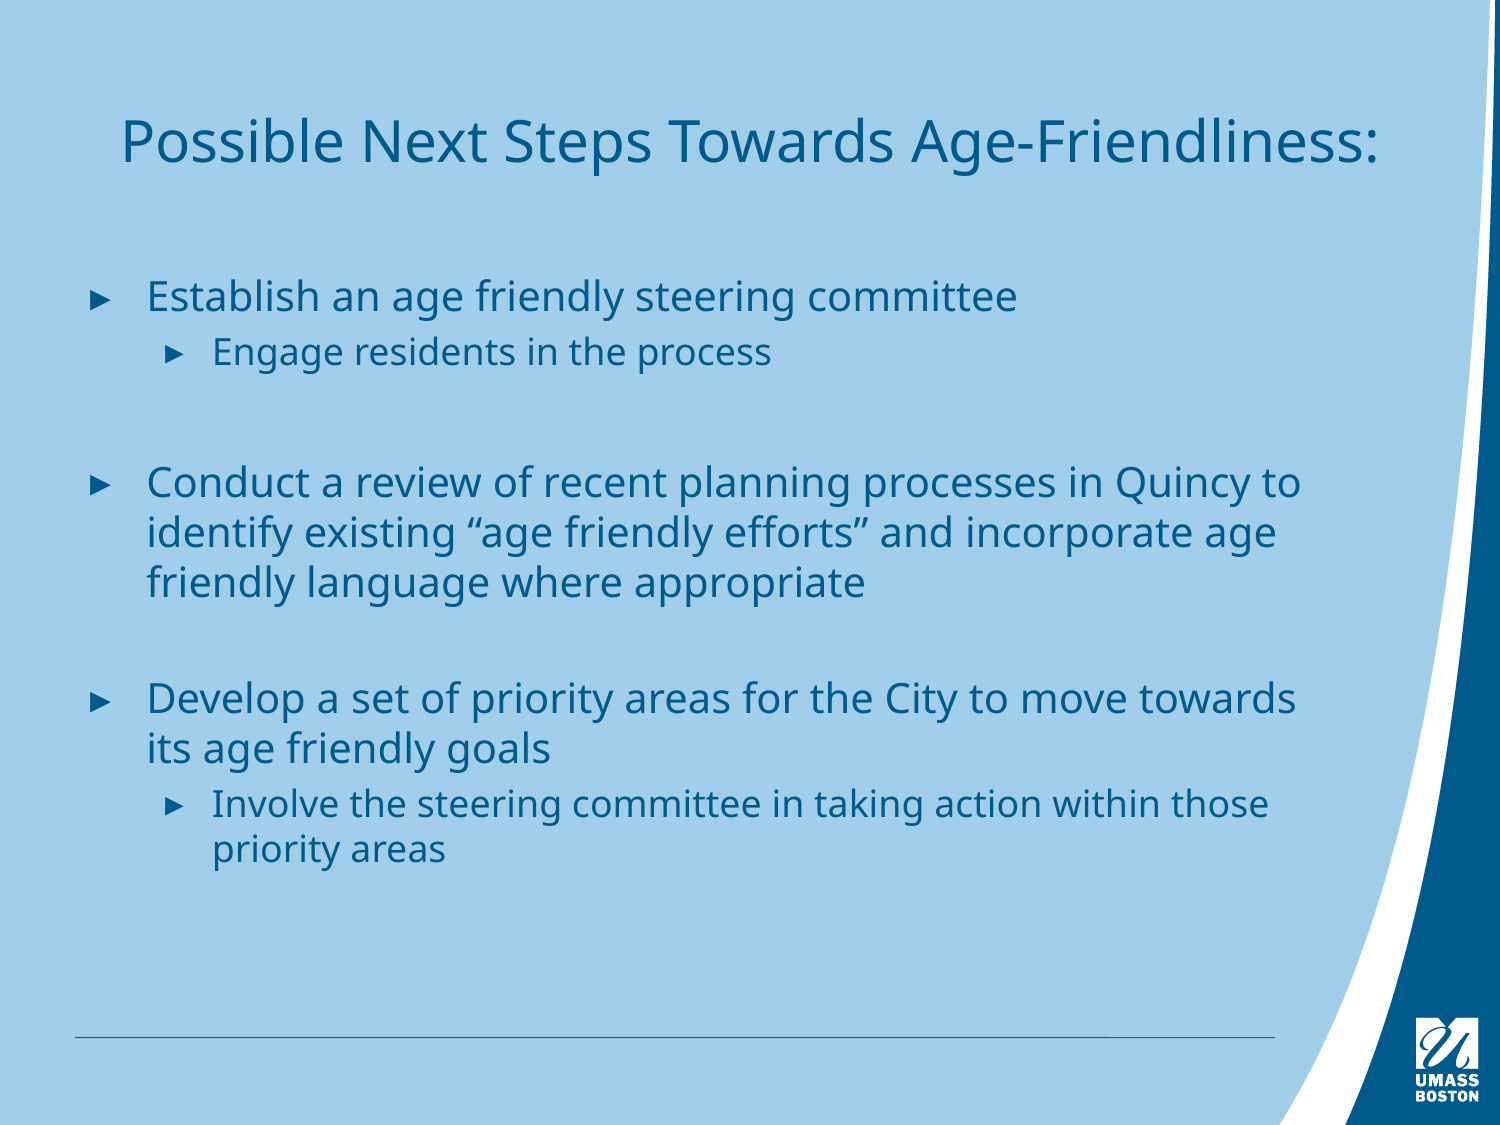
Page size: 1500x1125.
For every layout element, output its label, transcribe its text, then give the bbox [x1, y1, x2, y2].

picture [0, 0, 1500, 1125]
list Establish an age friendly steering committee Engage residents in the process Conduct a review of recent planning processes in Quincy to identify existing “age friendly efforts” and incorporate age friendly language where appropriate Develop a set of priority areas for the City to move towards its age friendly goals Involve the steering committee in taking action within those priority areas [75, 262, 1338, 1005]
title Possible Next Steps Towards Age-Friendliness: [75, 45, 1425, 233]
